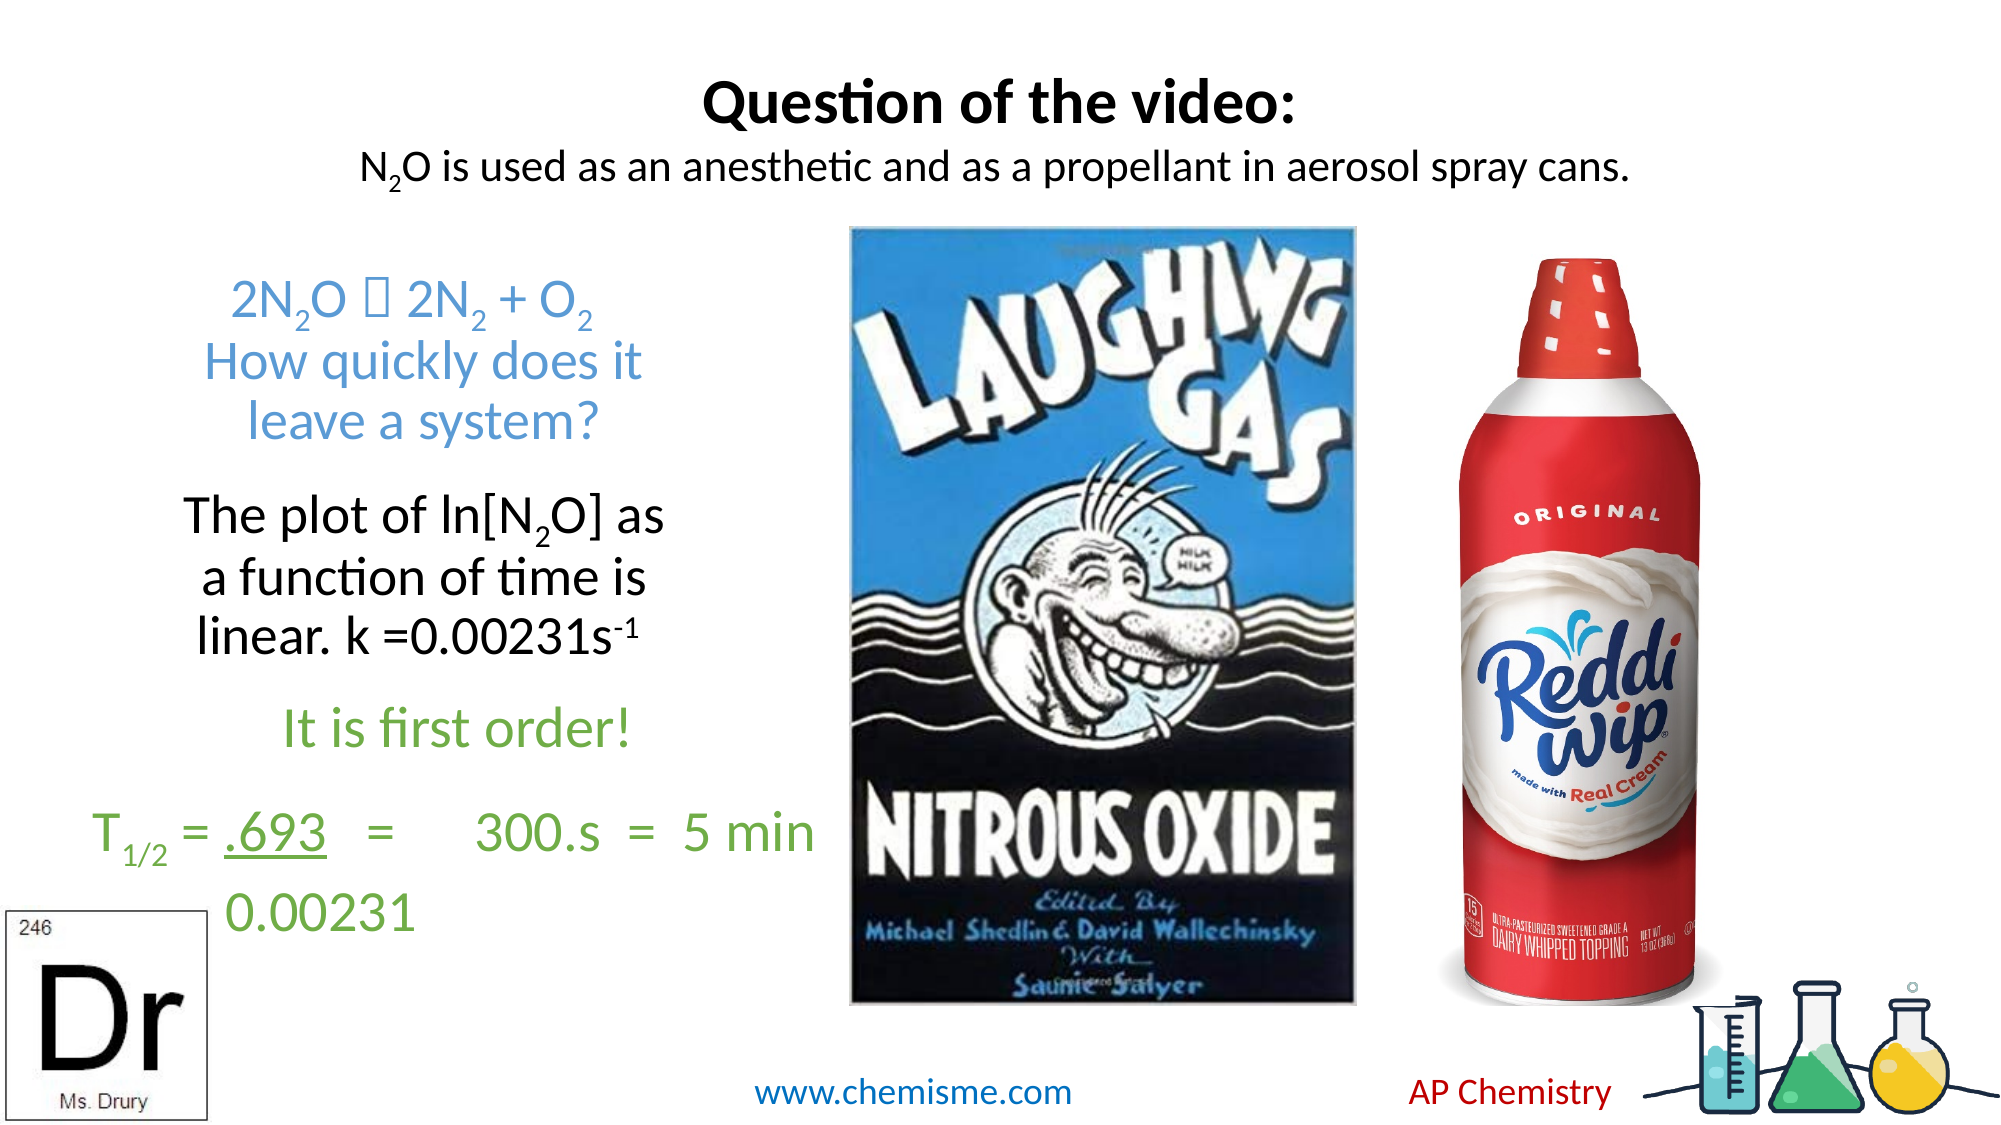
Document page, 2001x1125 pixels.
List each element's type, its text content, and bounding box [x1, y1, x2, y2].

text_box The plot of ln[N2O] as a function of time is linear. k =0.00231s-1 [160, 472, 688, 677]
title Question of the video: N2O is used as an anesthetic and as a propellant in aerosol spray cans. [137, 59, 1863, 278]
list 2N2O  2N2 + O2 How quickly does it leave a system? [160, 254, 688, 460]
text_box It is first order! [194, 689, 722, 774]
picture [0, 905, 212, 1125]
picture [849, 226, 1357, 1006]
text_box T1/2 = .693 = 300.s = 5 min 0.00231 [77, 785, 849, 991]
picture [1432, 254, 2001, 1125]
